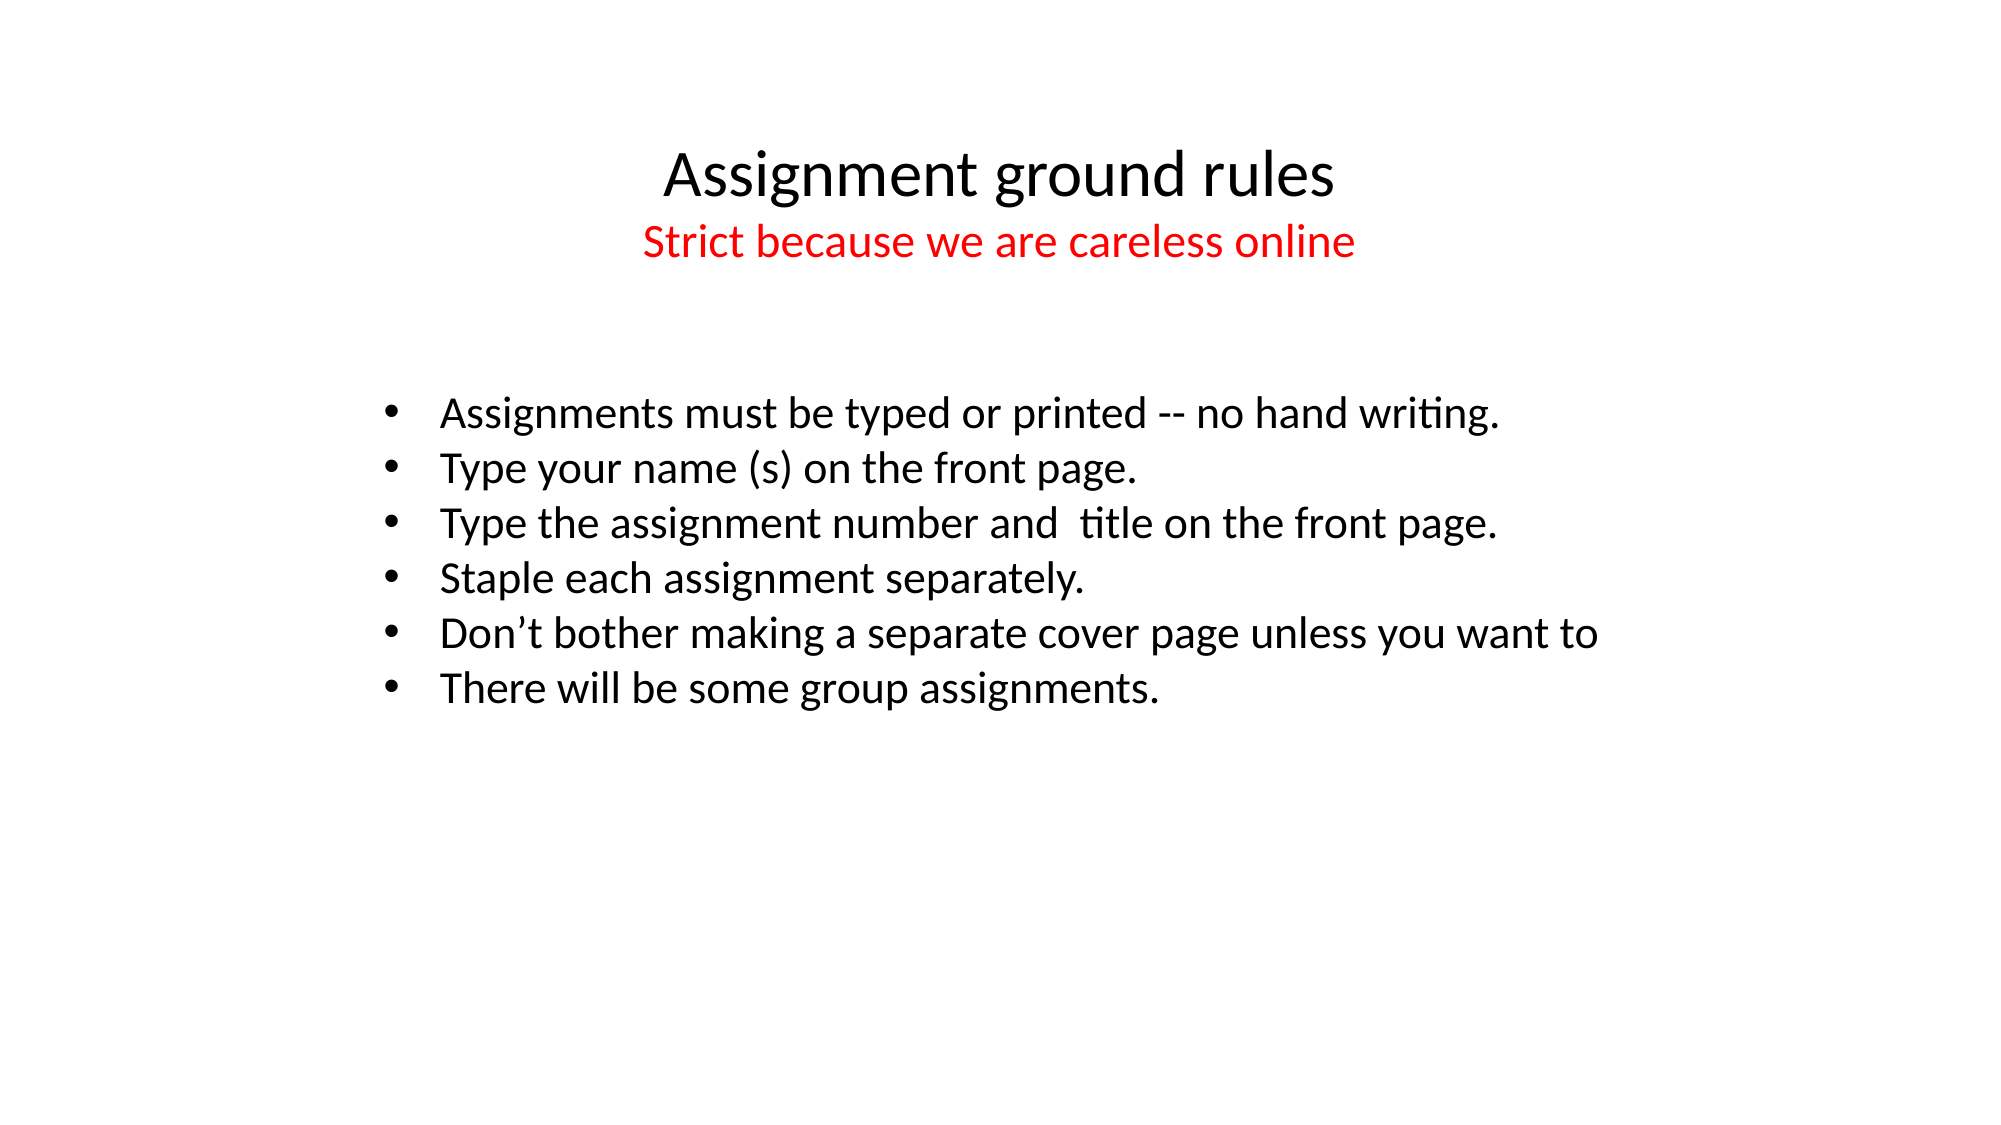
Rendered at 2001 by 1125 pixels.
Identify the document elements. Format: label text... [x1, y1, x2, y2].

text_box Assignment ground rules Strict because we are careless online [627, 122, 1372, 275]
text_box Assignments must be typed or printed -- no hand writing. Type your name (s) on the front page. Type the assignment number and title on the front page. Staple each assignment separately. Don’t bother making a separate cover page unless you want to There will be some group assignments. [368, 375, 1632, 775]
